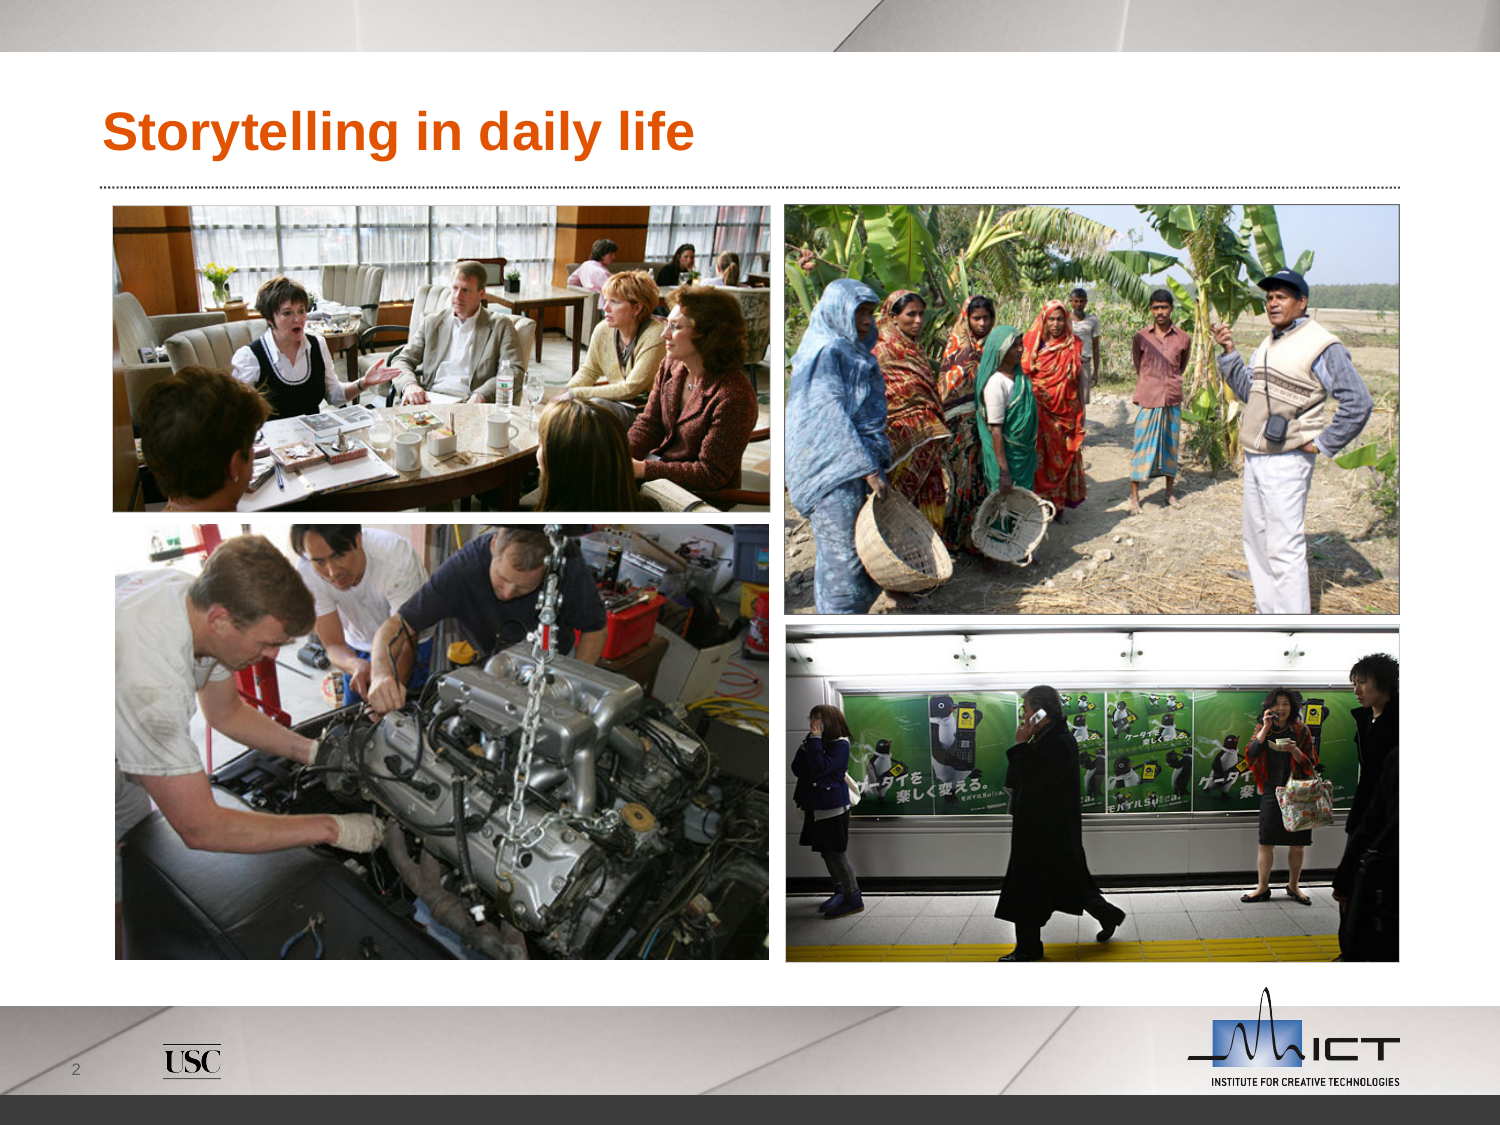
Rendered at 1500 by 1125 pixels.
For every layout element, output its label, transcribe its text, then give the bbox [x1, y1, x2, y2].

picture [0, 987, 1500, 1095]
picture [112, 205, 771, 513]
picture [0, 0, 1500, 52]
picture [115, 524, 769, 961]
title Storytelling in daily life [87, 99, 1413, 176]
picture [785, 624, 1400, 963]
picture [784, 204, 1401, 615]
